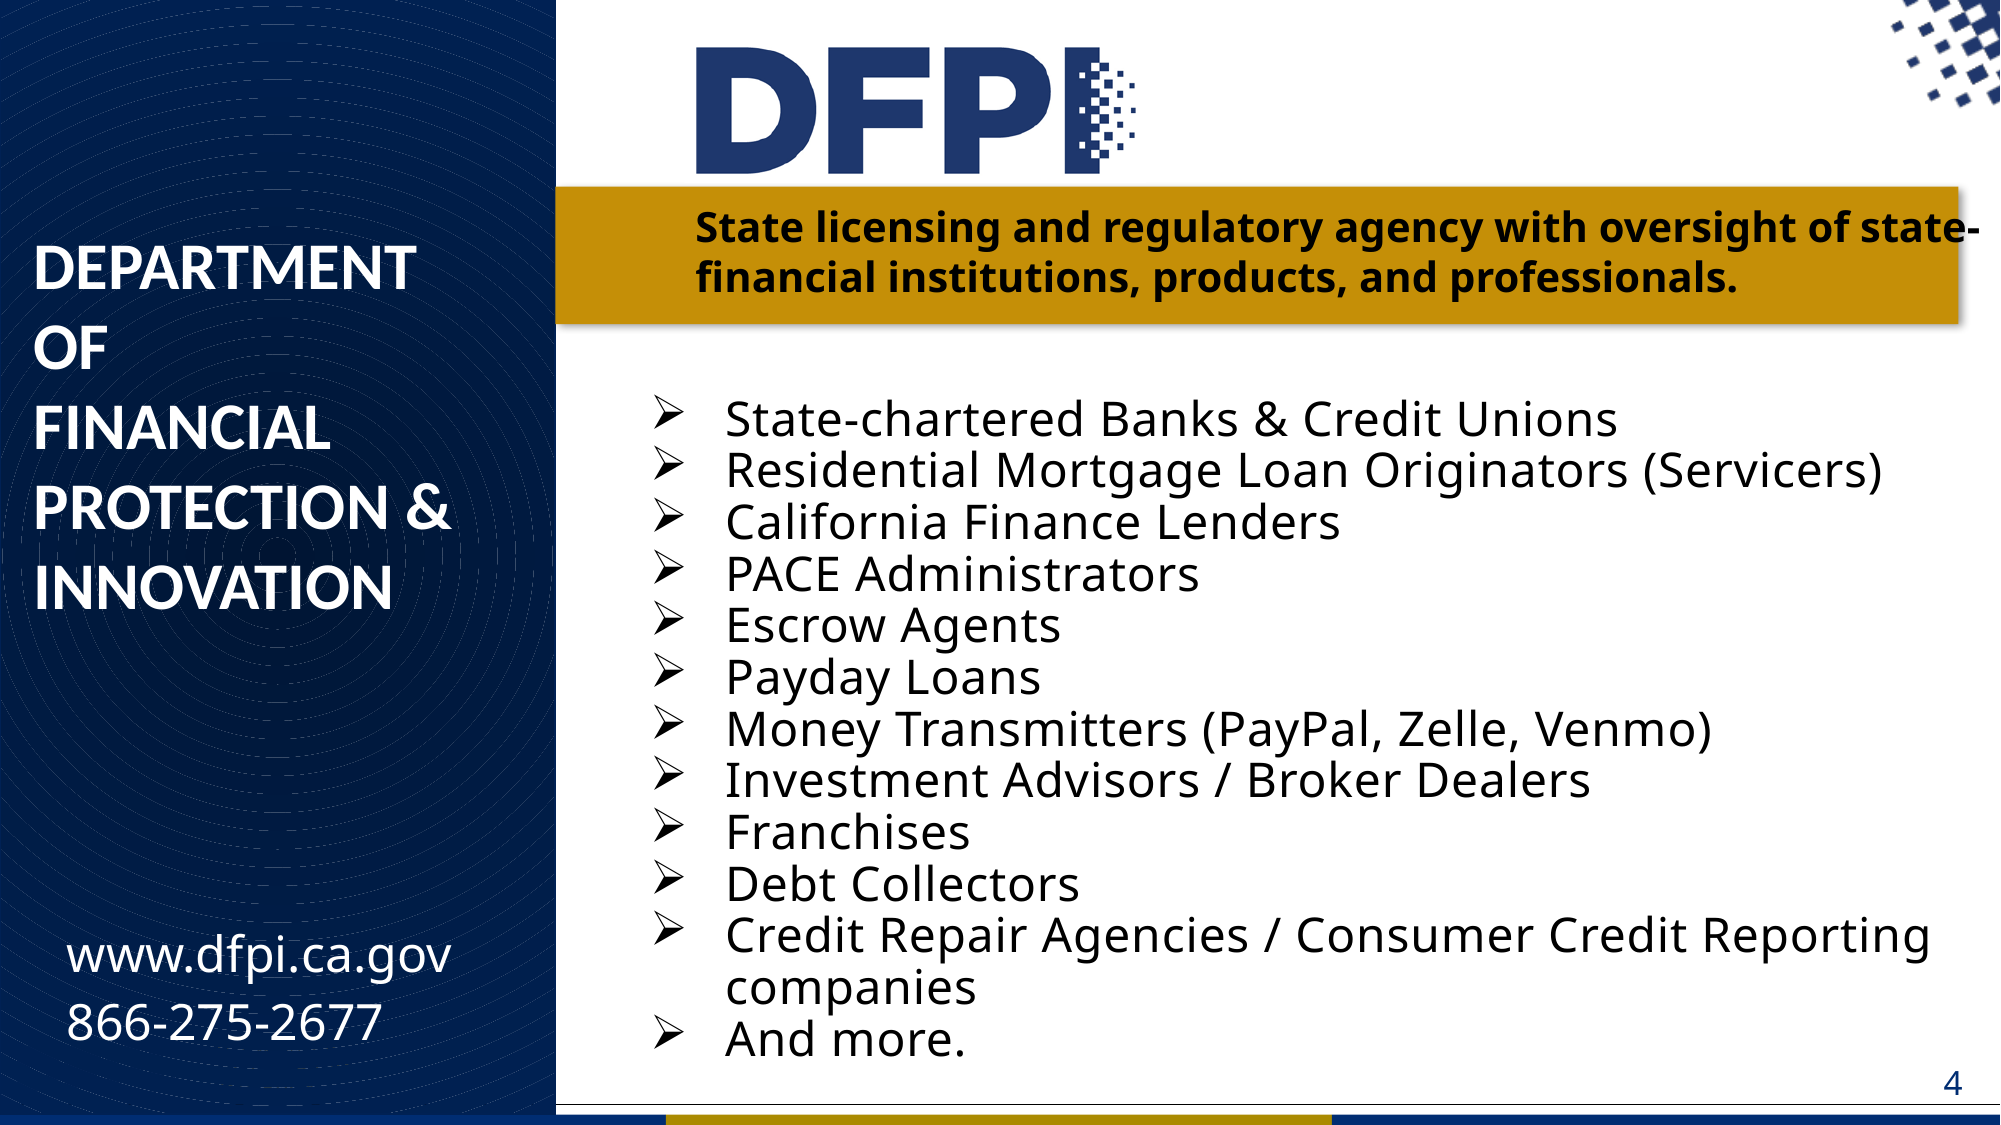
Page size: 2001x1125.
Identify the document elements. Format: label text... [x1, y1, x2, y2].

picture [684, 30, 1147, 183]
text_box [555, 186, 1959, 325]
picture [1853, 0, 2001, 177]
text_box State licensing and regulatory agency with oversight of state-financial institutions, products, and professionals. [680, 193, 2000, 402]
text_box [0, 0, 556, 1115]
text_box DEPARTMENT OF FINANCIAL PROTECTION & INNOVATION [18, 215, 513, 631]
text_box www.dfpi.ca.gov 866-275-2677 [52, 914, 513, 1058]
text_box State-chartered Banks & Credit Unions Residential Mortgage Loan Originators (Servicers) California Finance Lenders PACE Administrators Escrow Agents Payday Loans Money Transmitters (PayPal, Zelle, Venmo) Investment Advisors / Broker Dealers Franchises Debt Collectors Credit Repair Agencies / Consumer Credit Reporting companies And more. [635, 333, 1955, 1125]
